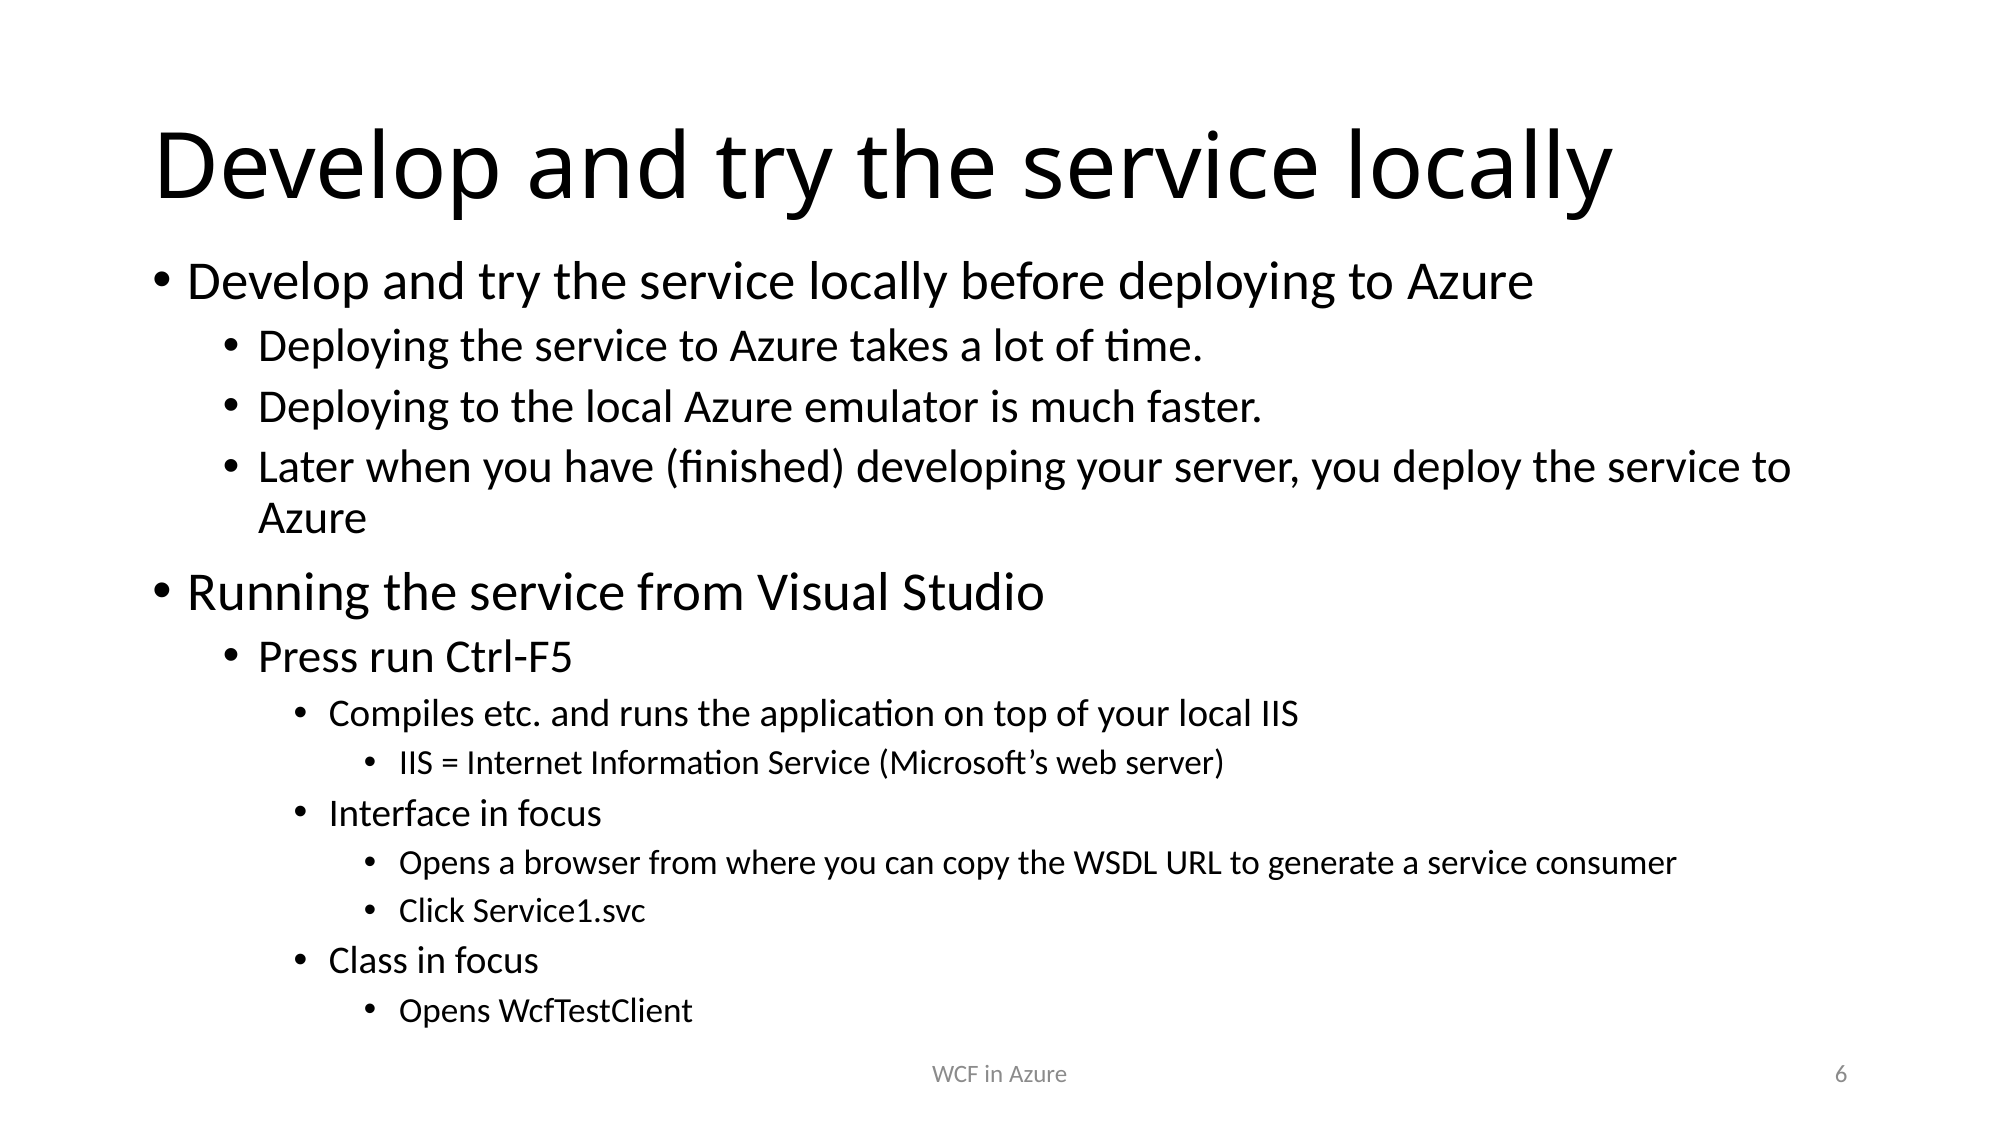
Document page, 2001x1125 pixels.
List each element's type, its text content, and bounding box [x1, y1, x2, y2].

footer WCF in Azure [662, 1042, 1338, 1103]
title Develop and try the service locally [137, 59, 1863, 245]
slide_number 6 [1412, 1042, 1863, 1103]
list Develop and try the service locally before deploying to Azure Deploying the service to Azure takes a lot of time. Deploying to the local Azure emulator is much faster. Later when you have (finished) developing your server, you deploy the service to Azure Running the service from Visual Studio Press run Ctrl-F5 Compiles etc. and runs the application on top of your local IIS IIS = Internet Information Service (Microsoft’s web server) Interface in focus Opens a browser from where you can copy the WSDL URL to generate a service consumer Click Service1.svc Class in focus Opens WcfTestClient [137, 245, 1863, 1043]
